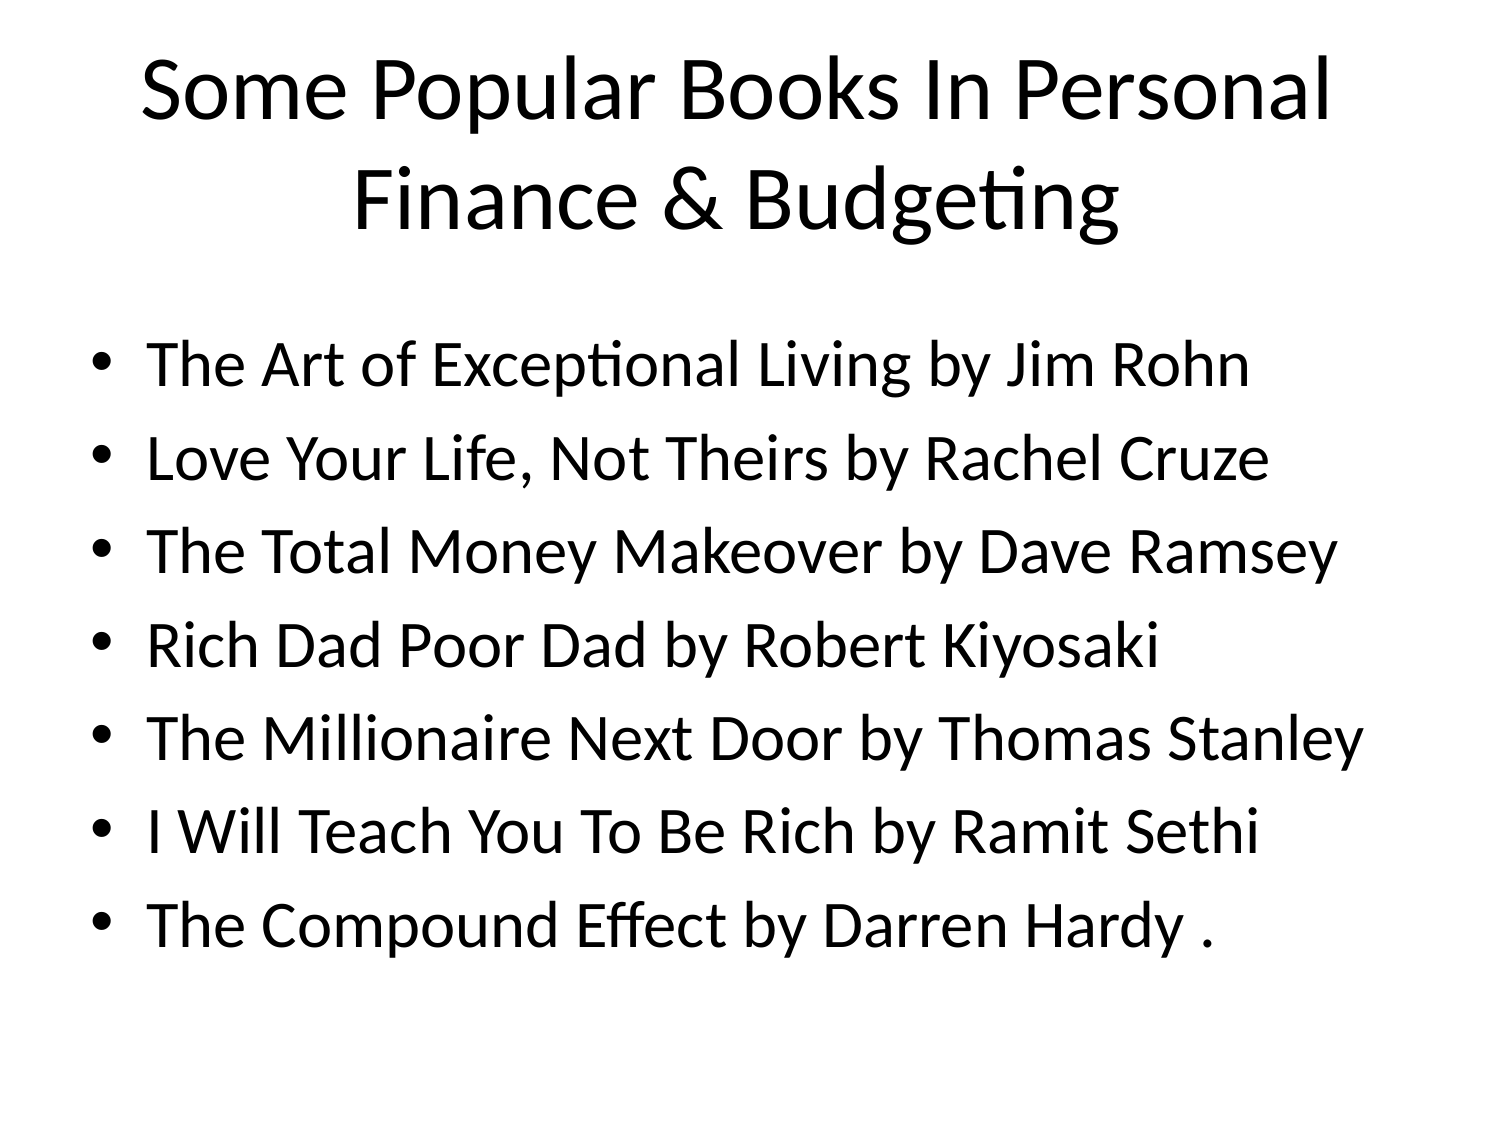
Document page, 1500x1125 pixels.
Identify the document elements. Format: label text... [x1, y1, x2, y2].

list The Art of Exceptional Living by Jim Rohn Love Your Life, Not Theirs by Rachel Cruze The Total Money Makeover by Dave Ramsey Rich Dad Poor Dad by Robert Kiyosaki The Millionaire Next Door by Thomas Stanley I Will Teach You To Be Rich by Ramit Sethi The Compound Effect by Darren Hardy . [75, 312, 1425, 1005]
title Some Popular Books In Personal Finance & Budgeting [62, 12, 1413, 263]
